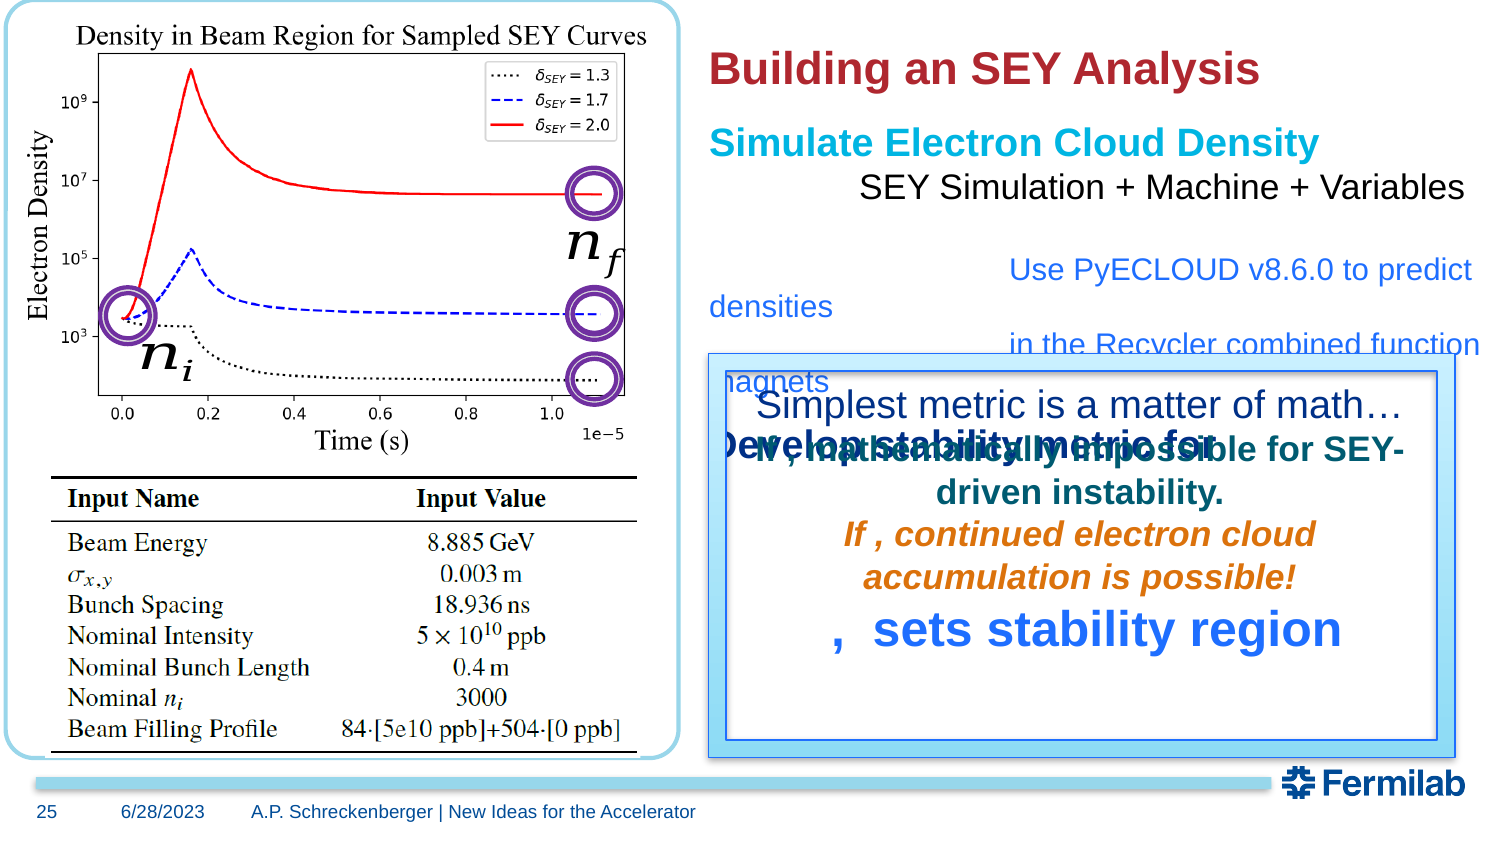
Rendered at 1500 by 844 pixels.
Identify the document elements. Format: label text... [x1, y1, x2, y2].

slide_number 25 [36, 800, 105, 830]
picture [1282, 766, 1465, 799]
text_box [708, 353, 1456, 758]
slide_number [120, 800, 232, 830]
picture [16, 13, 658, 758]
footer A.P. Schreckenberger | New Ideas for the Accelerator [251, 800, 1279, 831]
text_box [3, 0, 681, 761]
title Building an SEY Analysis [708, 41, 1500, 94]
